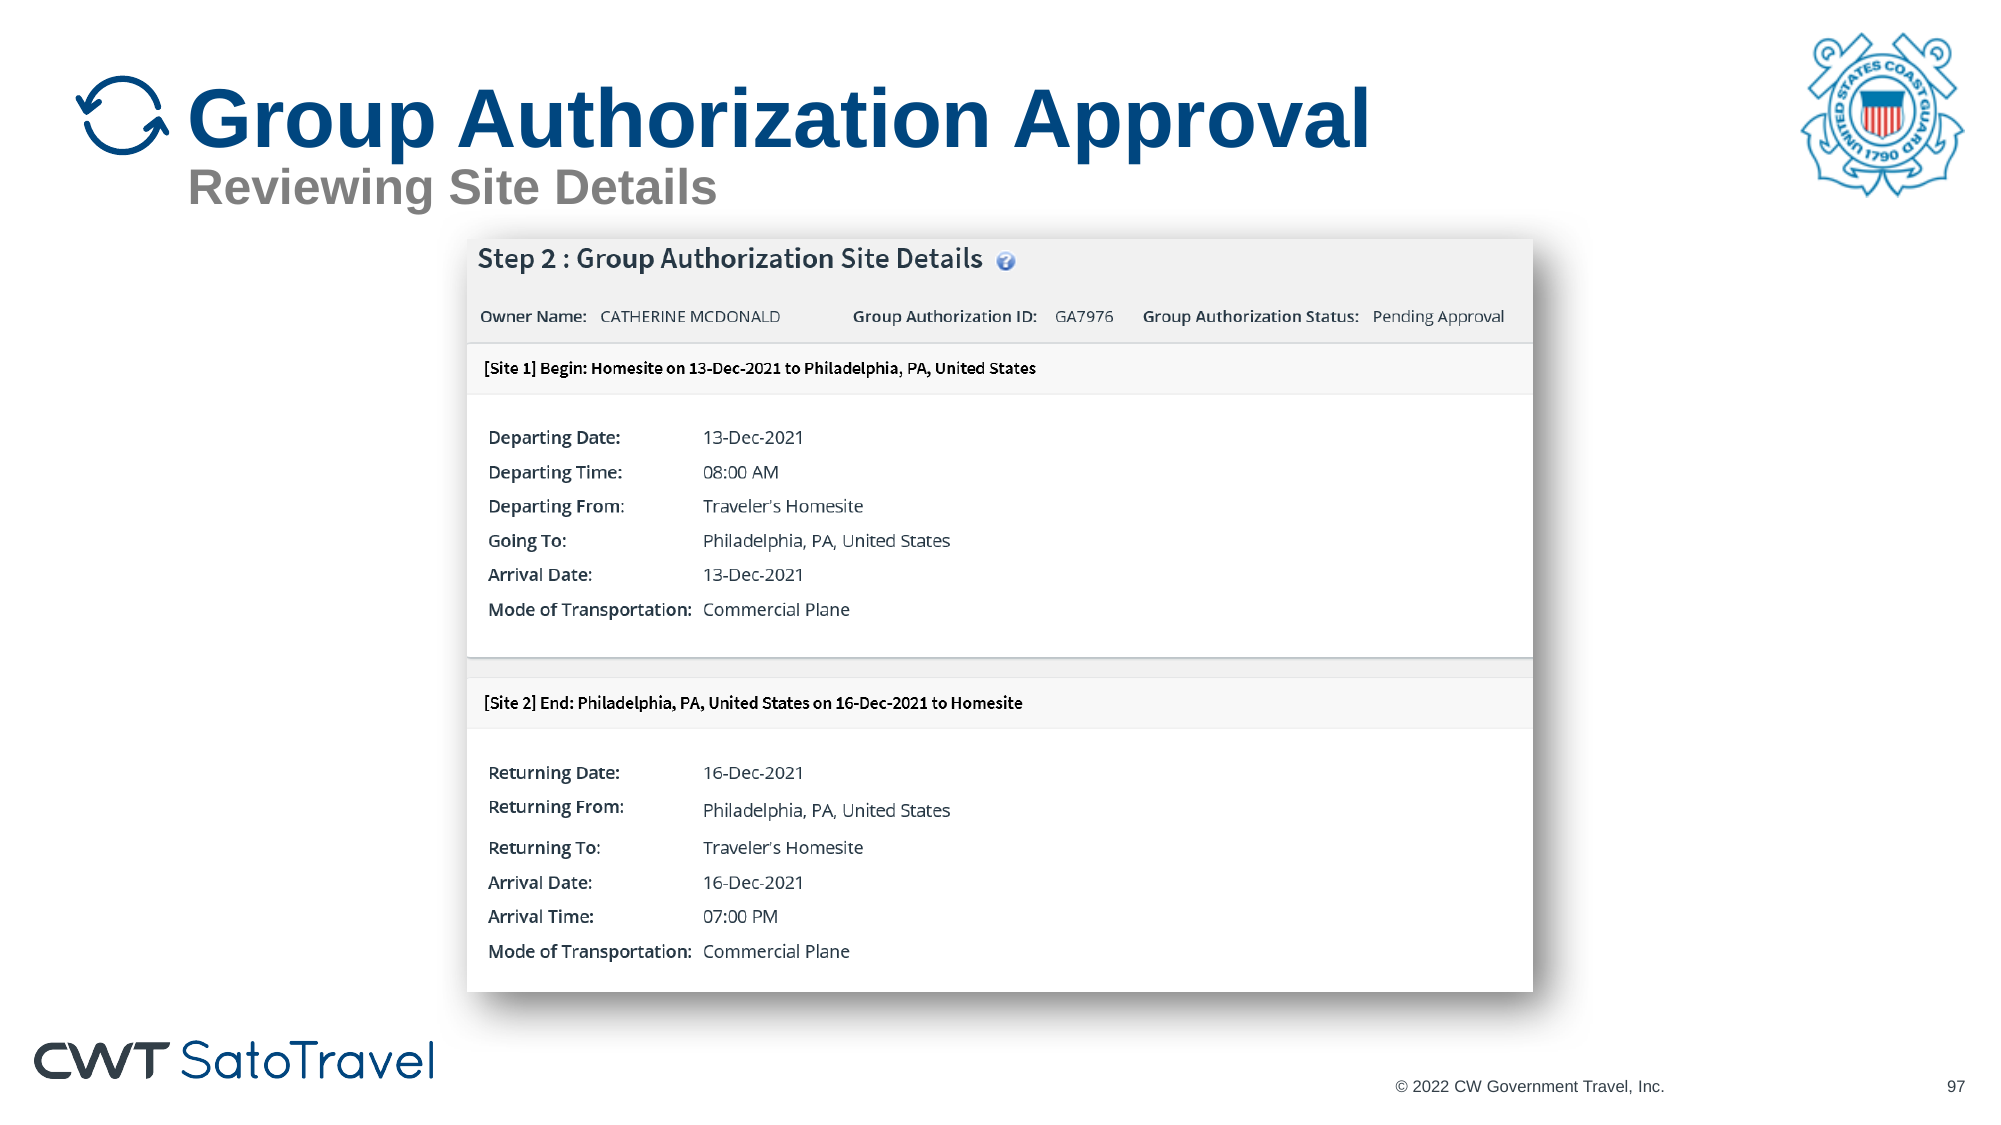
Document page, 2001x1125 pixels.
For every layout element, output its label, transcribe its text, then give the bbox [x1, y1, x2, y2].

picture [34, 1040, 433, 1079]
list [466, 239, 1533, 992]
title Group Authorization Approval Reviewing Site Details [187, 79, 1918, 218]
picture [1800, 32, 1965, 198]
slide_number 96 [1931, 1075, 1966, 1098]
footer © 2022 CW Government Travel, Inc. [1257, 1075, 1918, 1098]
